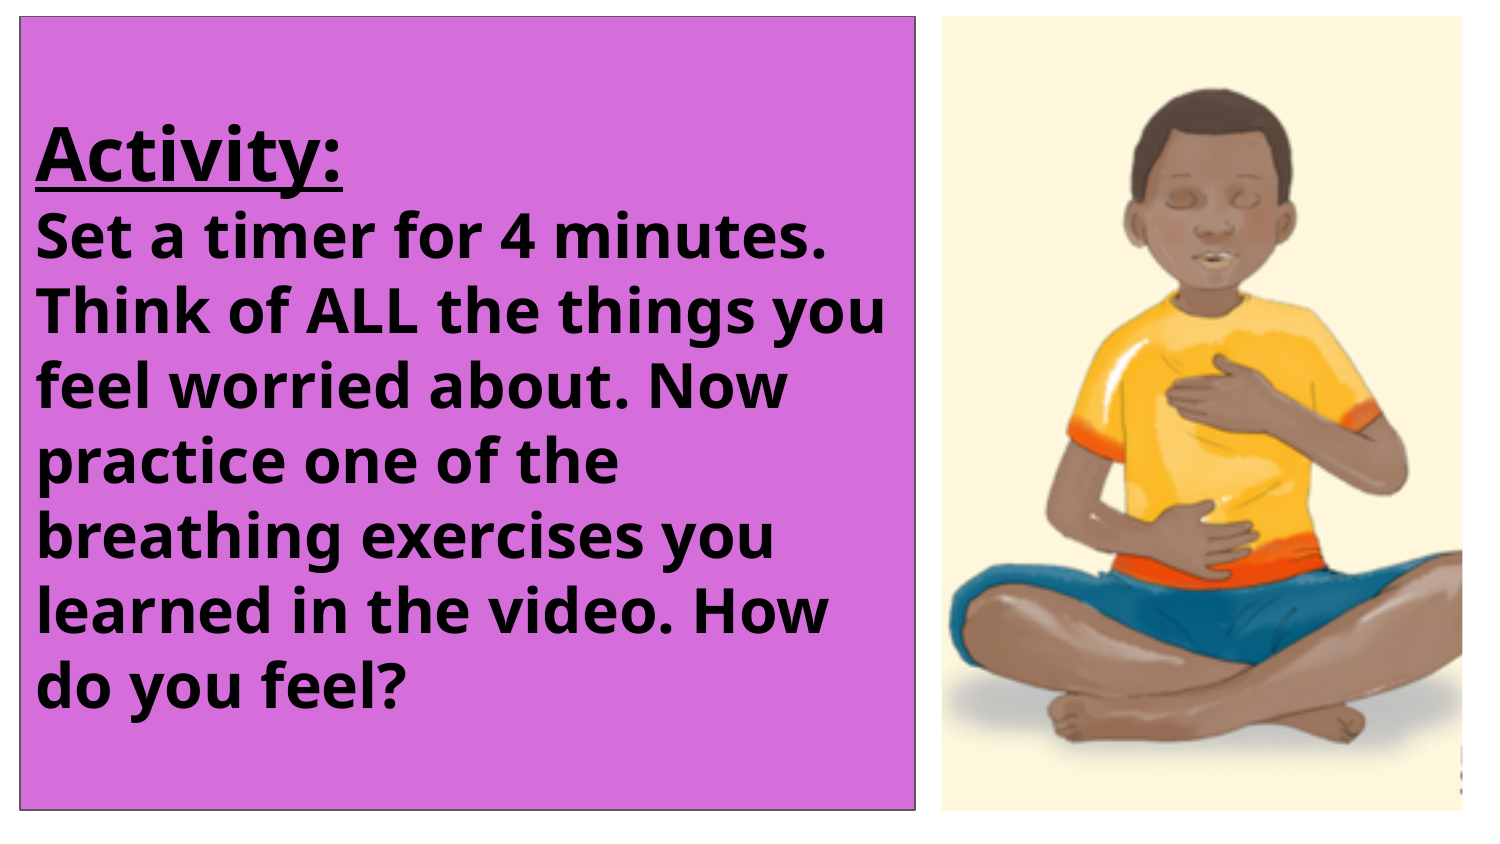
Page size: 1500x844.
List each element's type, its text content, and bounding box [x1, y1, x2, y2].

text_box Activity: Set a timer for 4 minutes. Think of ALL the things you feel worried about. Now practice one of the breathing exercises you learned in the video. How do you feel? [20, 16, 915, 811]
picture [941, 16, 1463, 811]
